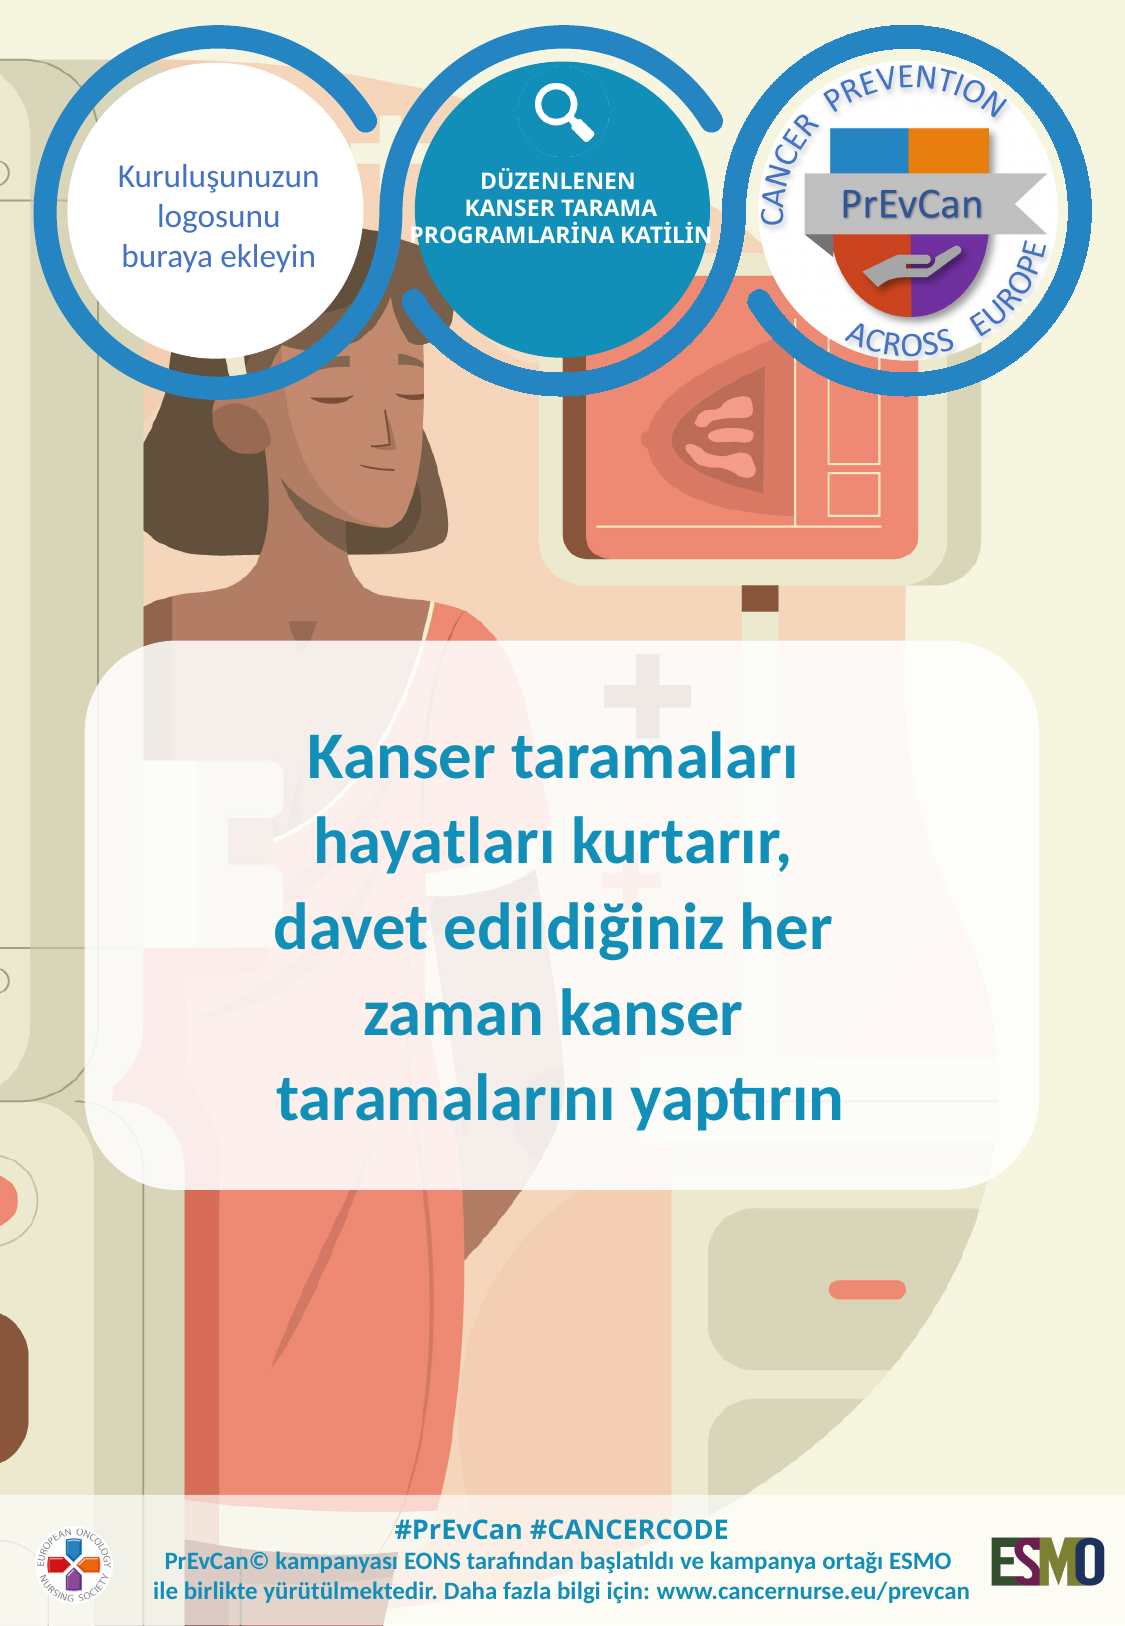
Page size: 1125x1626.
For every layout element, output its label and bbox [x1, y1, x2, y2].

text_box [0, 0, 1125, 1625]
